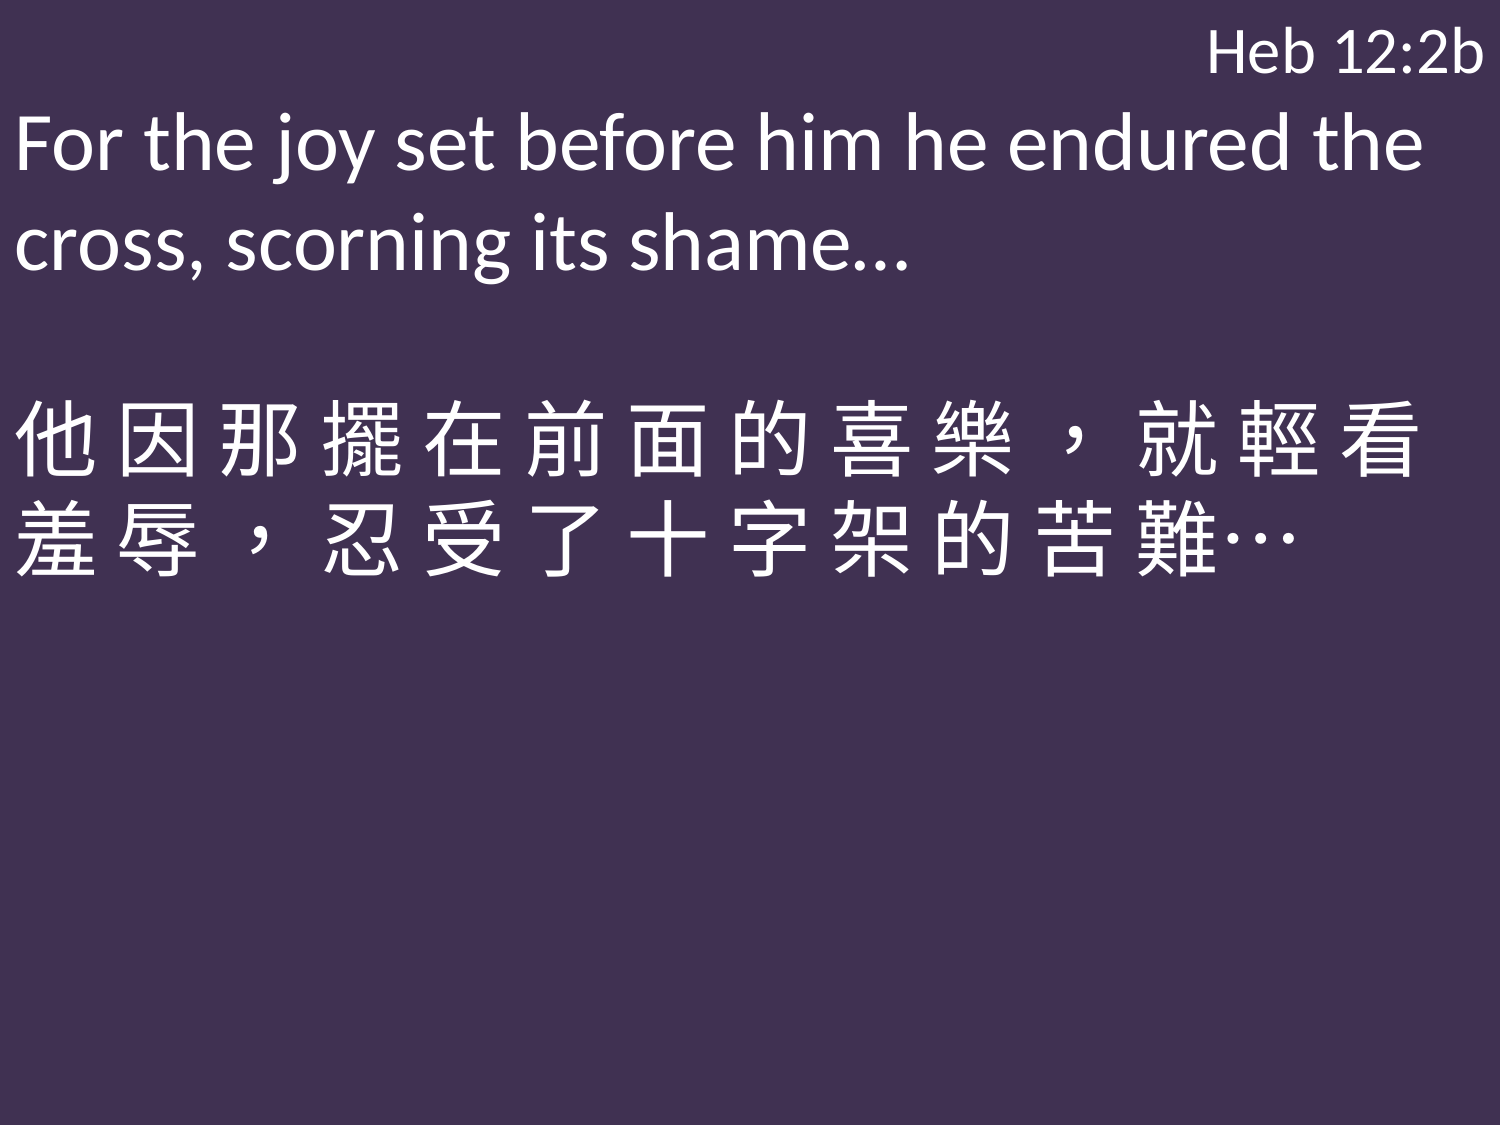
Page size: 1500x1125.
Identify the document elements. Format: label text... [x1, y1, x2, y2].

text_box Heb 12:2b For the joy set before him he endured the cross, scorning its shame… 他 因 那 擺 在 前 面 的 喜 樂 ， 就 輕 看 羞 辱 ， 忍 受 了 十 字 架 的 苦 難… [0, 0, 1500, 595]
